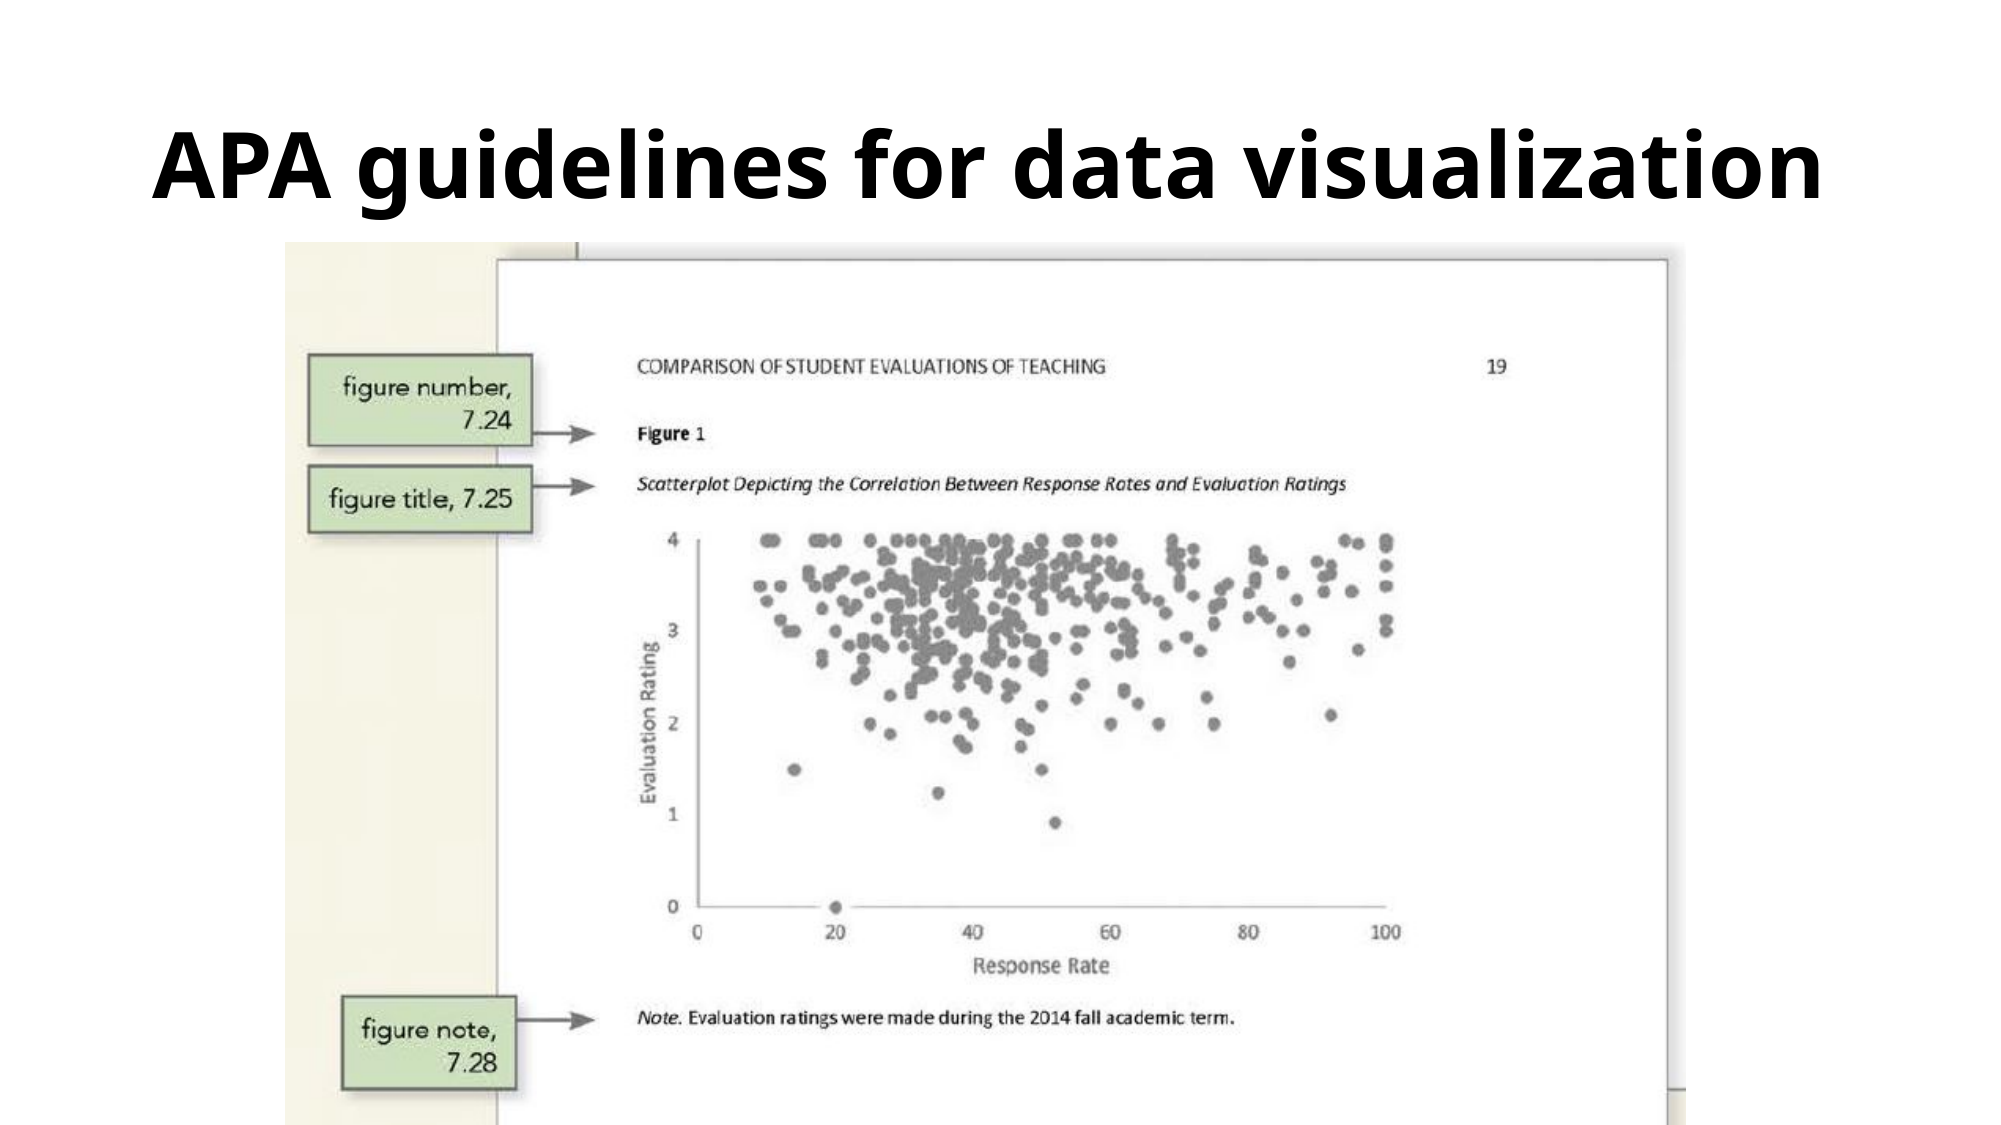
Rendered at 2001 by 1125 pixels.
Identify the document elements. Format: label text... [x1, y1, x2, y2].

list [285, 242, 1686, 1125]
title APA guidelines for data visualization [137, 59, 1863, 278]
